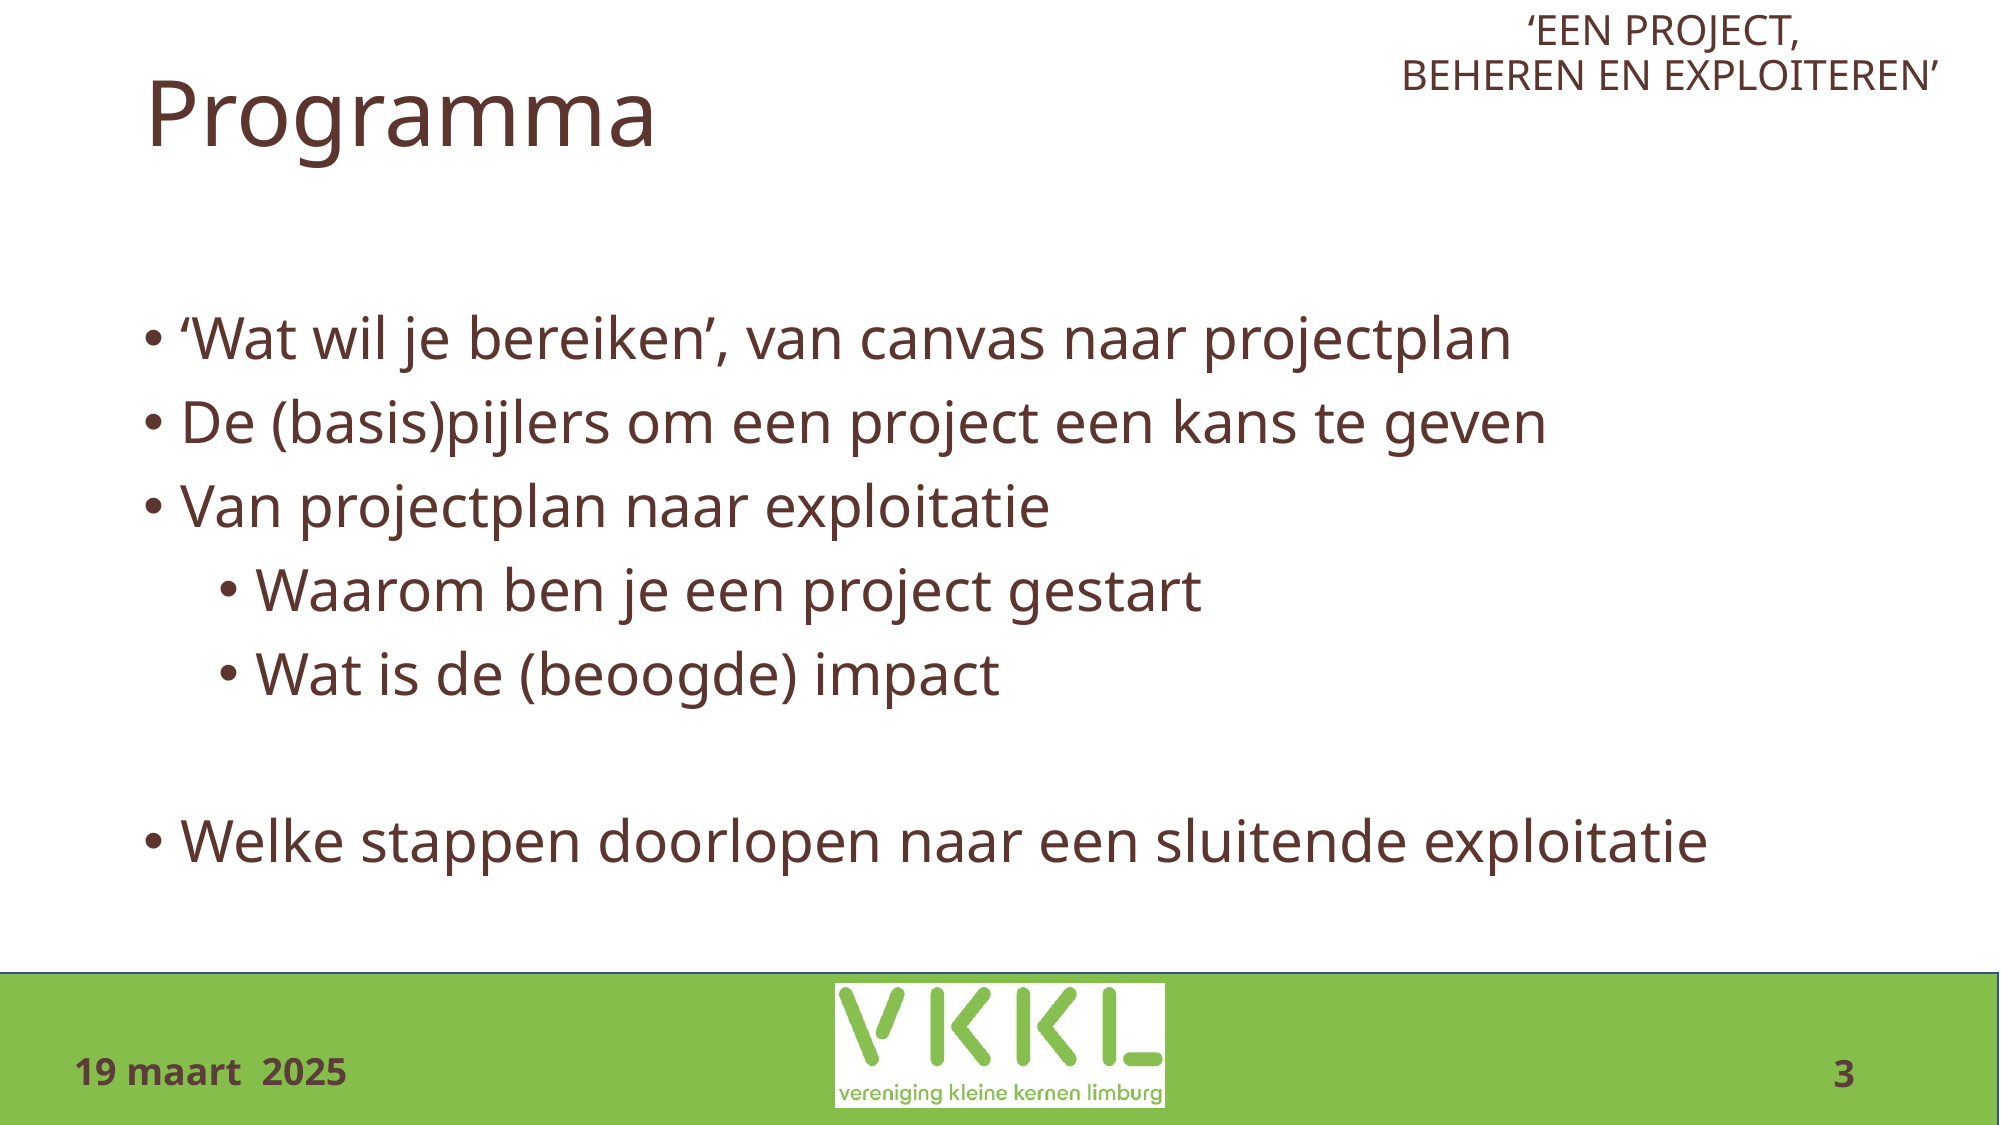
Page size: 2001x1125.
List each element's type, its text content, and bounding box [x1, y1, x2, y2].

slide_number 3 [1824, 1042, 1863, 1105]
text_box 19 maart 2025 [66, 1040, 502, 1101]
text_box ‘Een project, beheren en exploiteren’ [1340, 2, 1999, 127]
picture [835, 1017, 1165, 1108]
list ‘Wat wil je bereiken’, van canvas naar projectplan De (basis)pijlers om een project een kans te geven Van projectplan naar exploitatie Waarom ben je een project gestart Wat is de (beoogde) impact Welke stappen doorlopen naar een sluitende exploitatie [135, 301, 1862, 1017]
title Programma [136, 59, 1863, 278]
